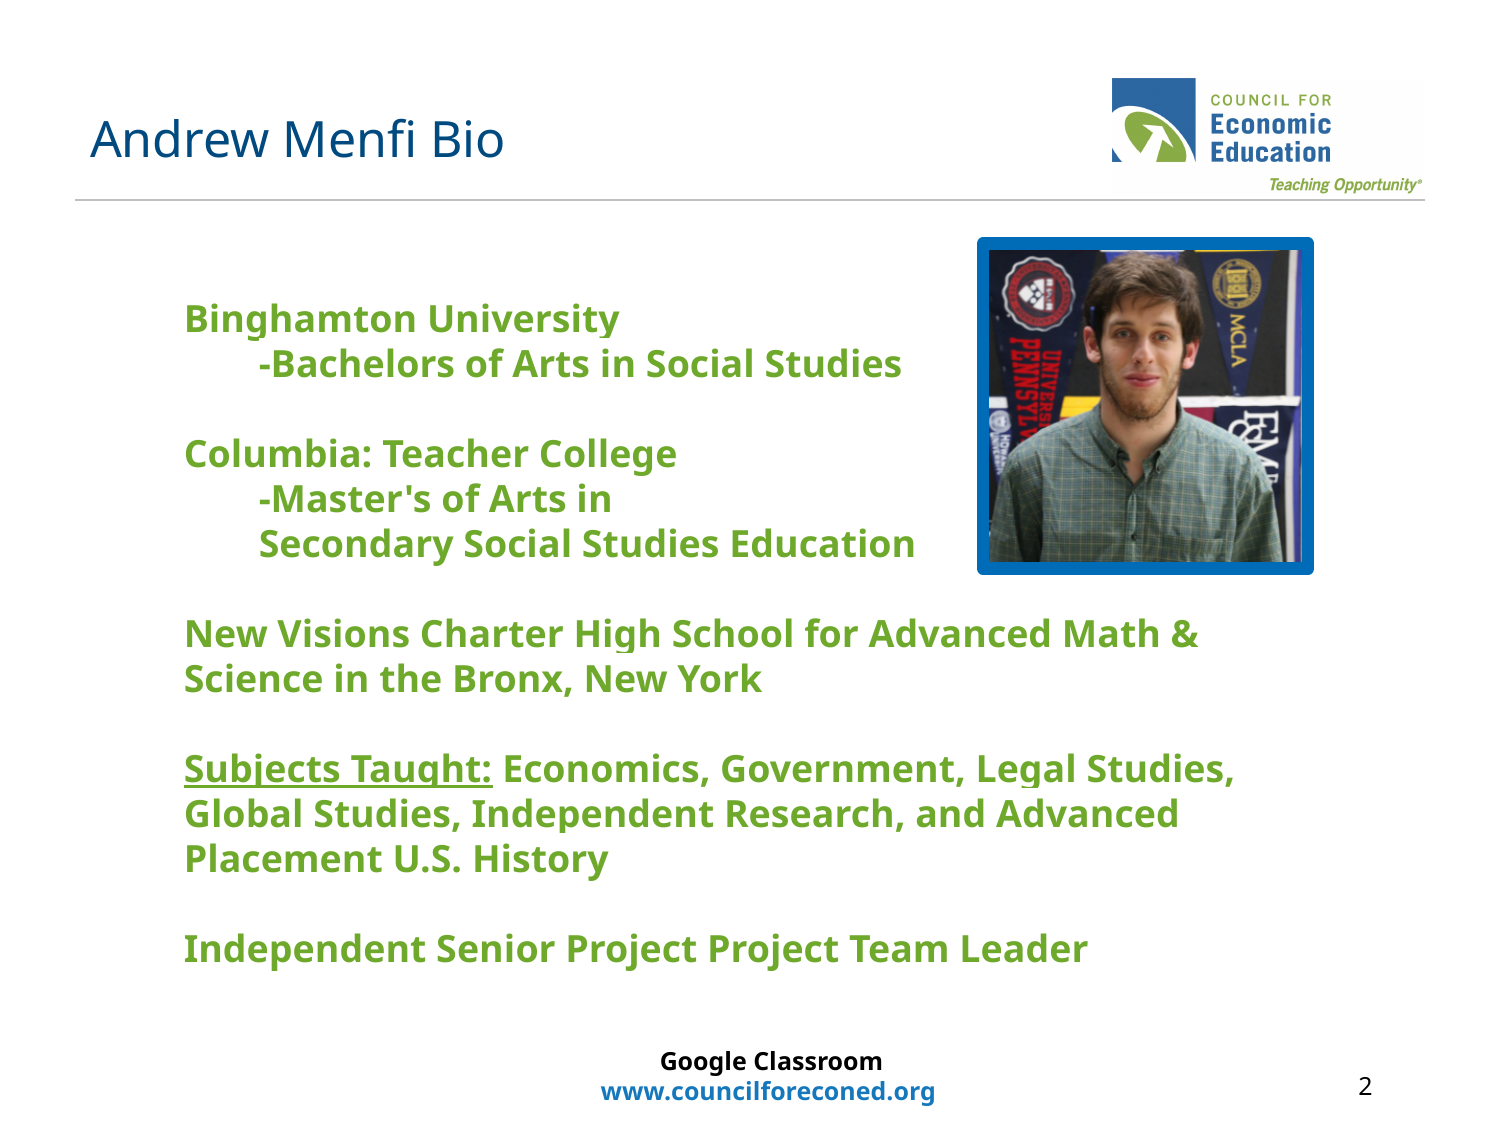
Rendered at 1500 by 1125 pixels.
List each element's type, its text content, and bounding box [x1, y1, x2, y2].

picture [1112, 78, 1425, 99]
picture [989, 249, 1303, 563]
slide_number 2 [1074, 1062, 1388, 1125]
list Binghamton University -Bachelors of Arts in Social Studies Columbia: Teacher College -Master's of Arts in Secondary Social Studies Education New Visions Charter High School for Advanced Math & Science in the Bronx, New York Subjects Taught: Economics, Government, Legal Studies, Global Studies, Independent Research, and Advanced Placement U.S. History Independent Senior Project Project Team Leader [168, 287, 1332, 888]
title Andrew Menfi Bio [75, 99, 1425, 200]
footer Google Classroom www.councilforeconed.org [124, 1037, 1420, 1113]
